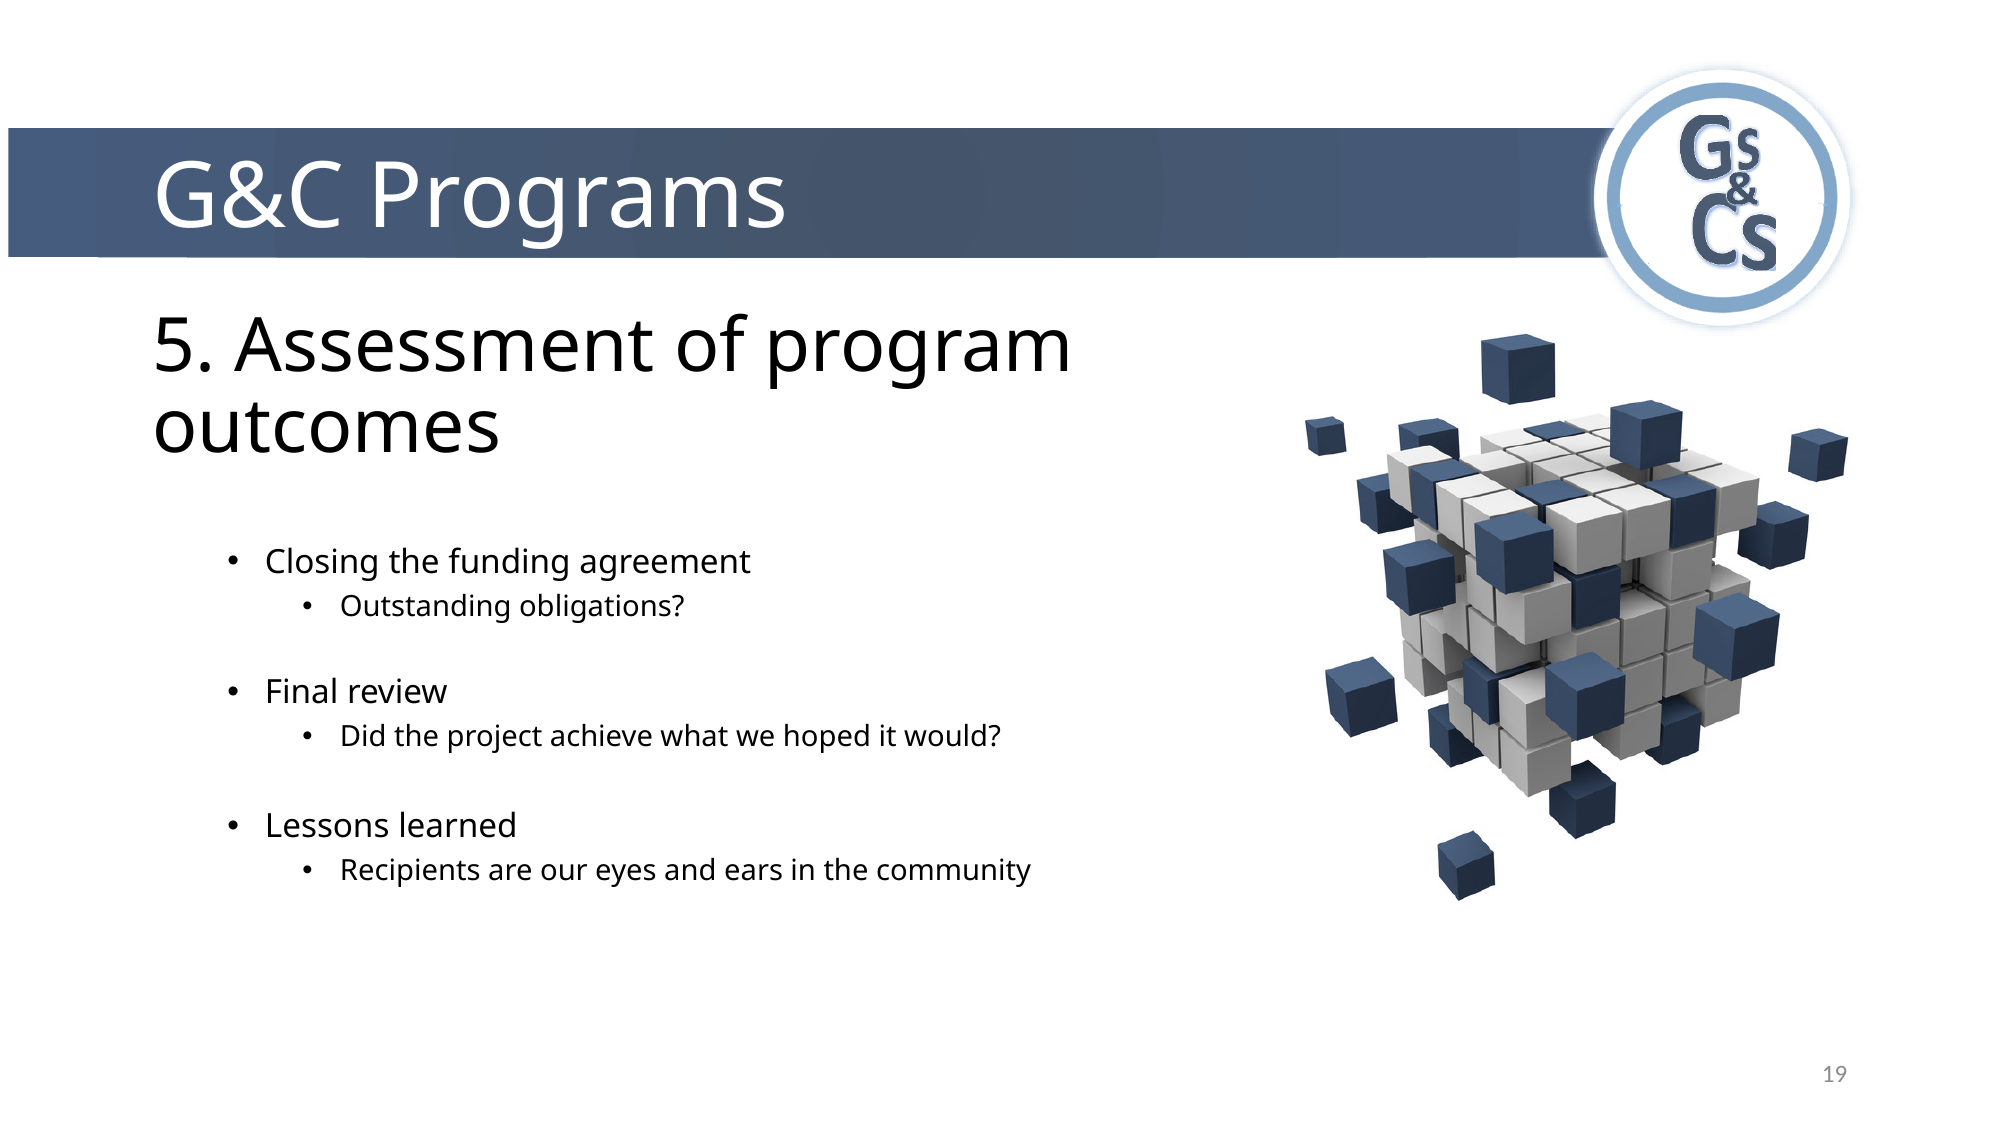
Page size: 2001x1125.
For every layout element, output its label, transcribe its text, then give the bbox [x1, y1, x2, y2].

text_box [8, 57, 1863, 338]
slide_number 19 [1412, 1042, 1863, 1103]
picture [1257, 299, 1878, 920]
list 5. Assessment of program outcomes Closing the funding agreement Outstanding obligations? Final review Did the project achieve what we hoped it would? Lessons learned Recipients are our eyes and ears in the community [137, 338, 1317, 1014]
